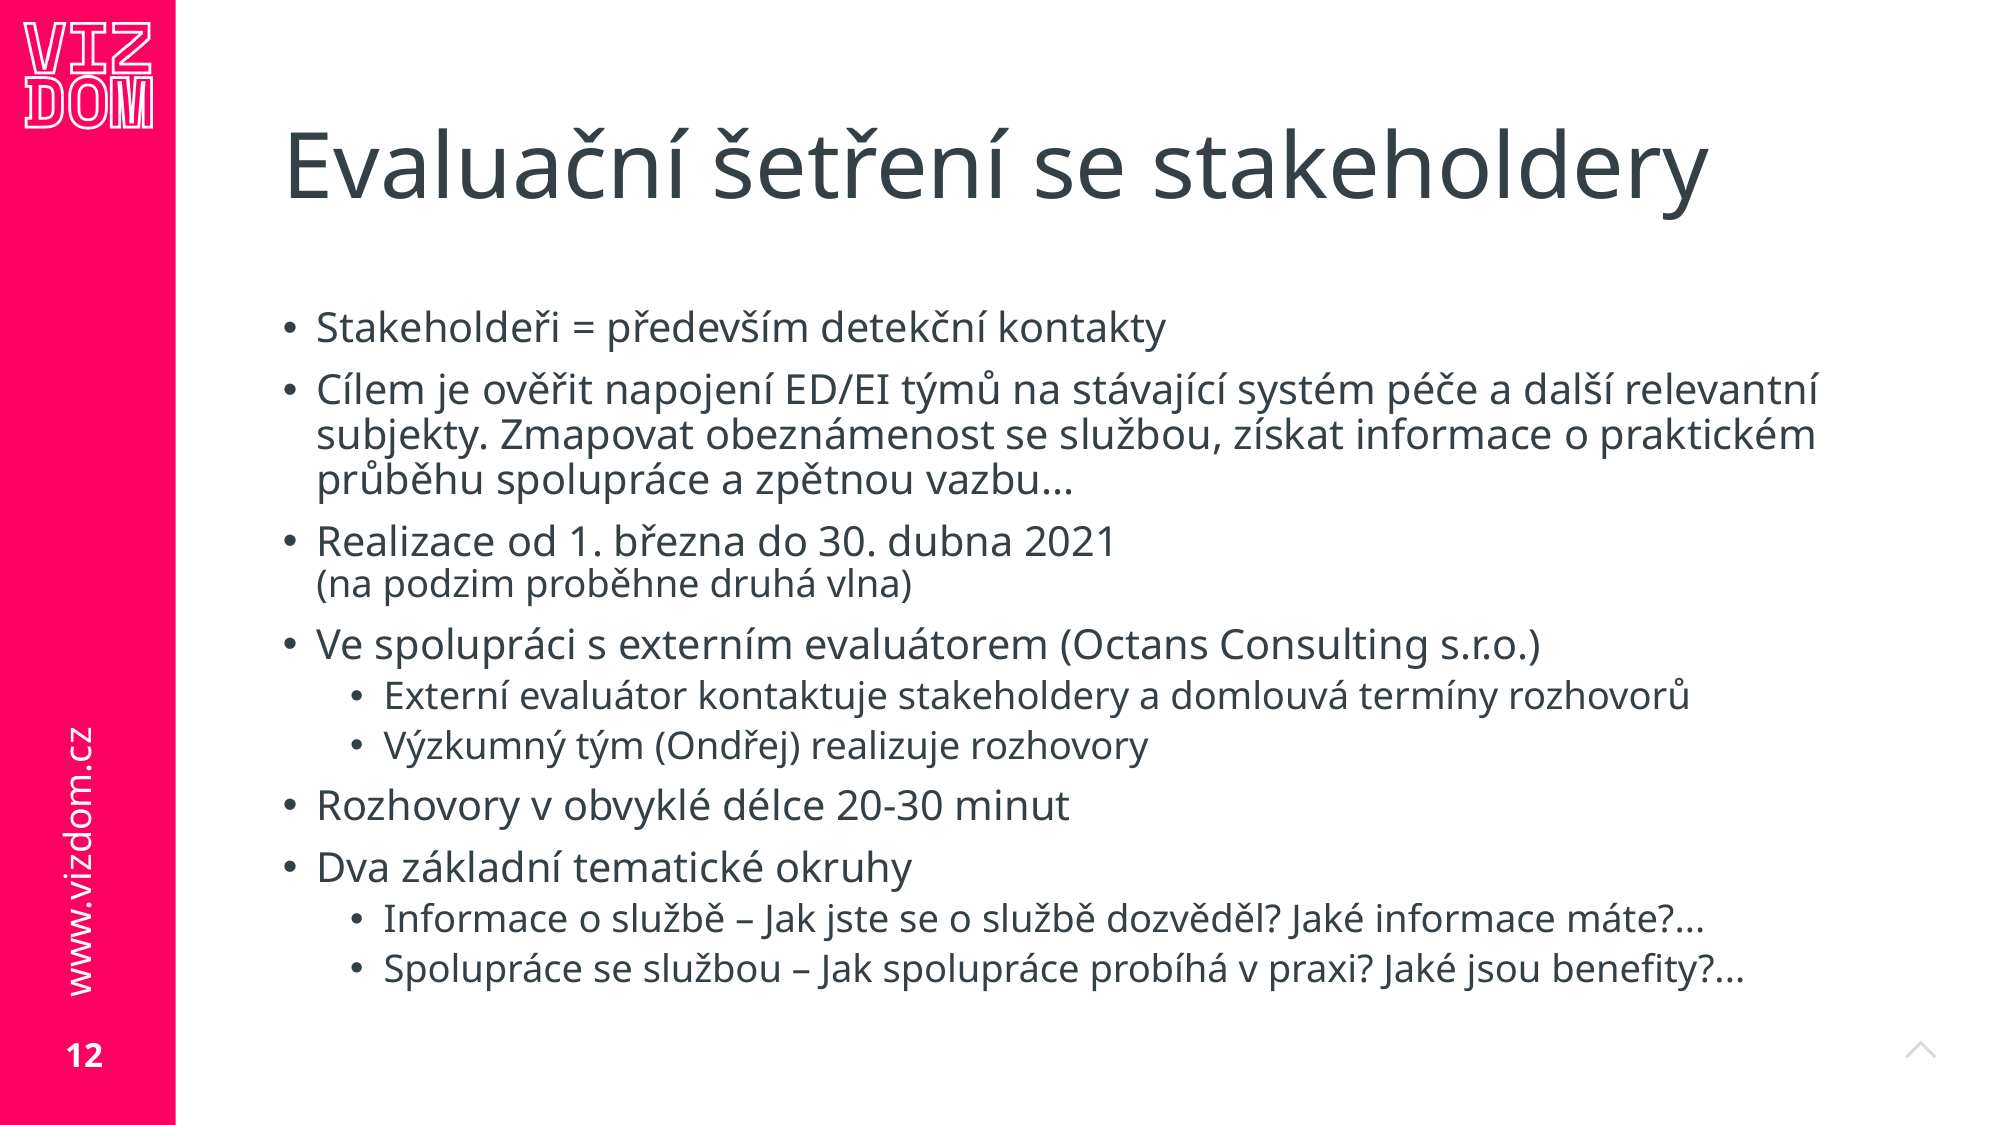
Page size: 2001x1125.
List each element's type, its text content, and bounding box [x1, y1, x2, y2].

picture [9, 5, 167, 146]
title Evaluační šetření se stakeholdery [282, 59, 1863, 278]
list Stakeholdeři = především detekční kontakty Cílem je ověřit napojení ED/EI týmů na stávající systém péče a další relevantní subjekty. Zmapovat obeznámenost se službou, získat informace o praktickém průběhu spolupráce a zpětnou vazbu... Realizace od 1. března do 30. dubna 2021 (na podzim proběhne druhá vlna) Ve spolupráci s externím evaluátorem (Octans Consulting s.r.o.) Externí evaluátor kontaktuje stakeholdery a domlouvá termíny rozhovorů Výzkumný tým (Ondřej) realizuje rozhovory Rozhovory v obvyklé délce 20-30 minut Dva základní tematické okruhy Informace o službě – Jak jste se o službě dozvěděl? Jaké informace máte?... Spolupráce se službou – Jak spolupráce probíhá v praxi? Jaké jsou benefity?... [282, 299, 1863, 1014]
